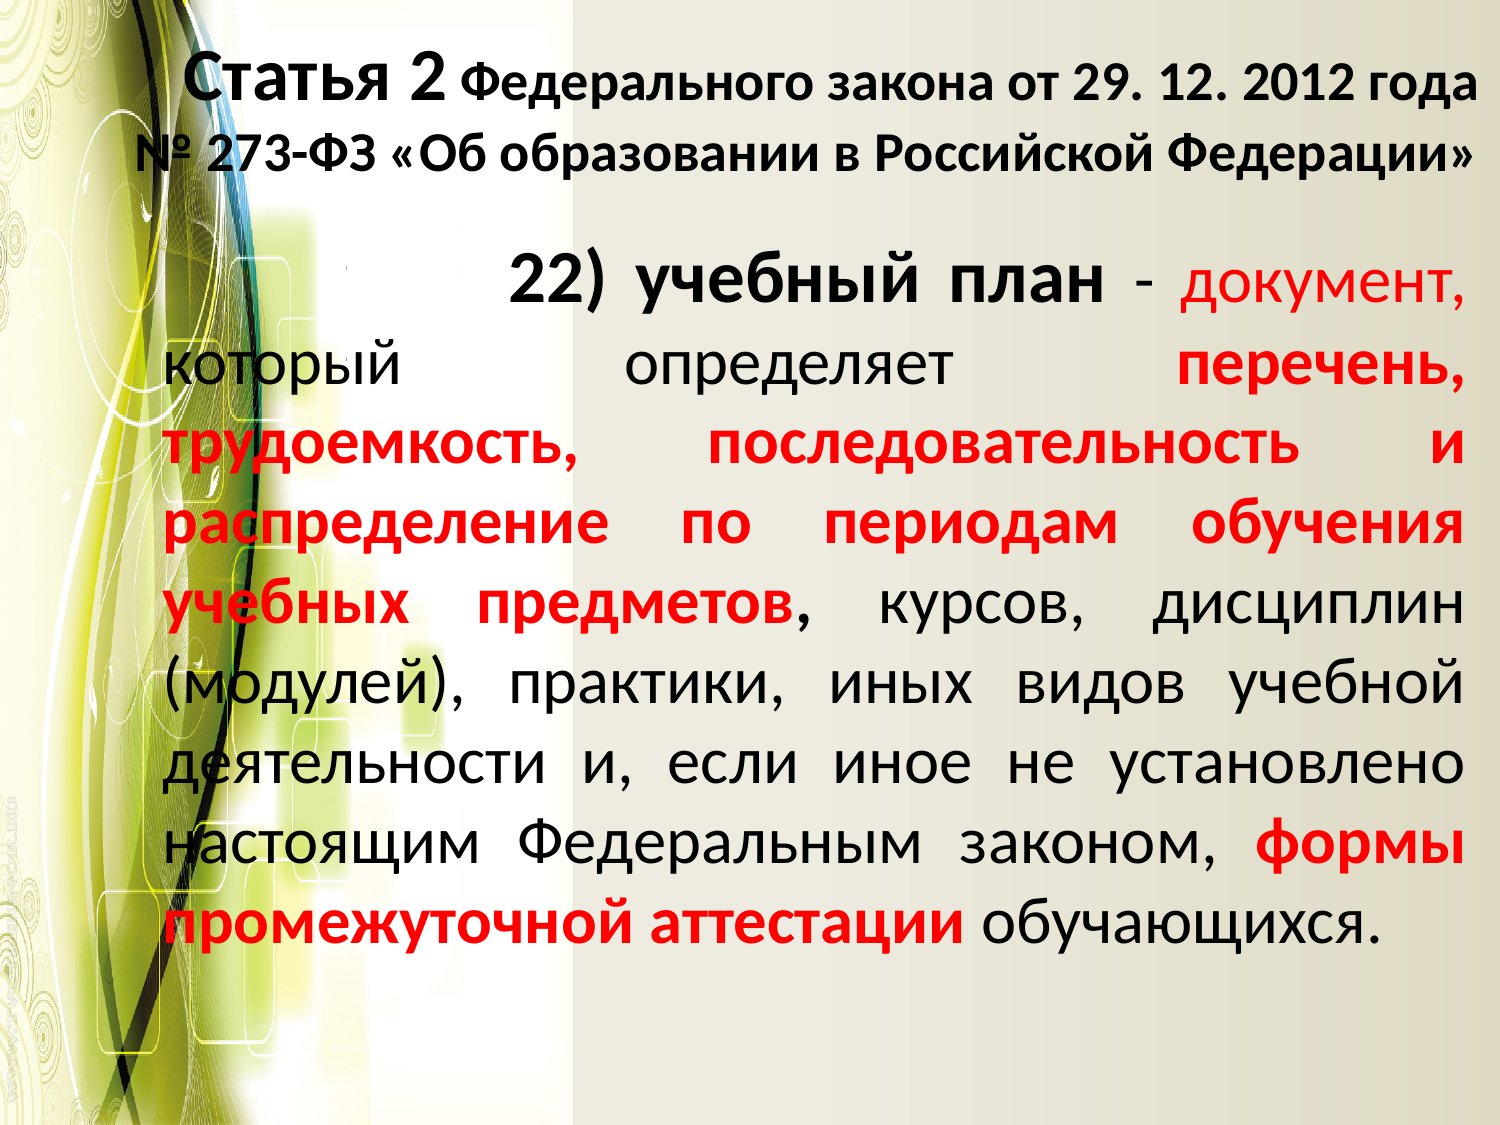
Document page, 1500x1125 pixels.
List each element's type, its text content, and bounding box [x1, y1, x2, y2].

title Статья 2 Федерального закона от 29. 12. 2012 года № 273-ФЗ «Об образовании в Российской Федерации» [29, 0, 1495, 209]
list 22) учебный план - документ, который определяет перечень, трудоемкость, последовательность и распределение по периодам обучения учебных предметов, курсов, дисциплин (модулей), практики, иных видов учебной деятельности и, если иное не установлено настоящим Федеральным законом, формы промежуточной аттестации обучающихся. [147, 219, 1483, 1106]
picture [0, 0, 573, 1125]
